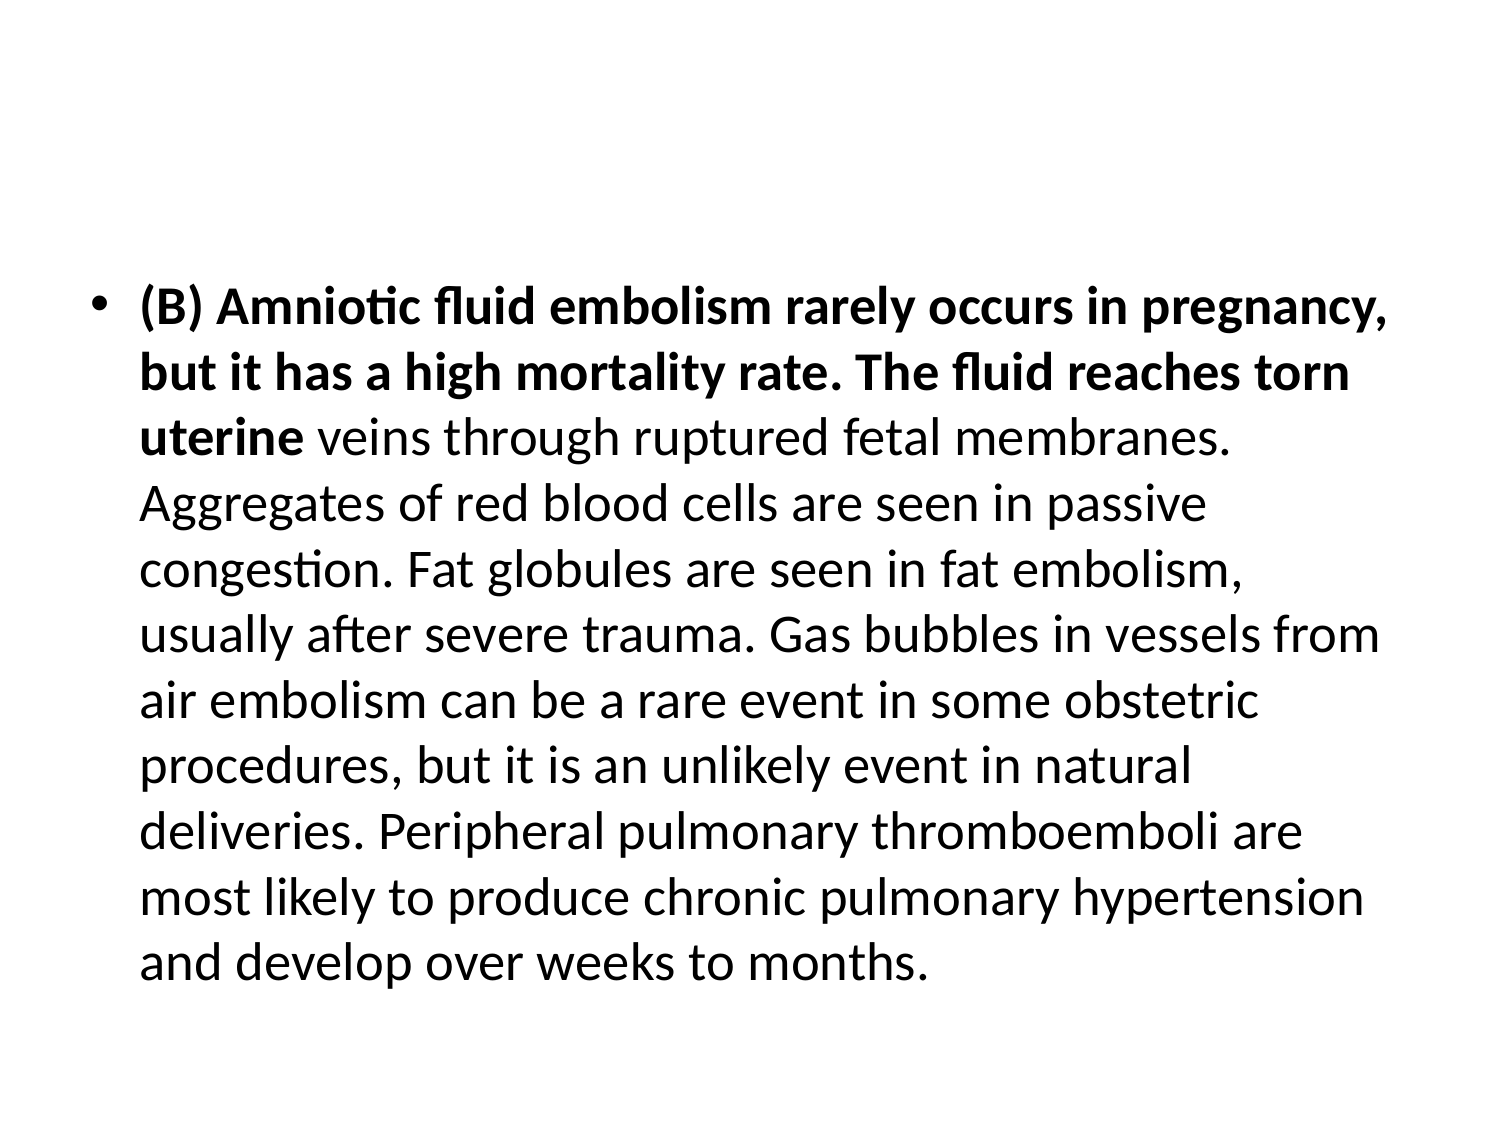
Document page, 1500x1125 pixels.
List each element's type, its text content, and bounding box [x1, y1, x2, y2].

list (B) Amniotic fluid embolism rarely occurs in pregnancy, but it has a high mortality rate. The fluid reaches torn uterine veins through ruptured fetal membranes. Aggregates of red blood cells are seen in passive congestion. Fat globules are seen in fat embolism, usually after severe trauma. Gas bubbles in vessels from air embolism can be a rare event in some obstetric procedures, but it is an unlikely event in natural deliveries. Peripheral pulmonary thromboemboli are most likely to produce chronic pulmonary hypertension and develop over weeks to months. [75, 262, 1425, 1005]
